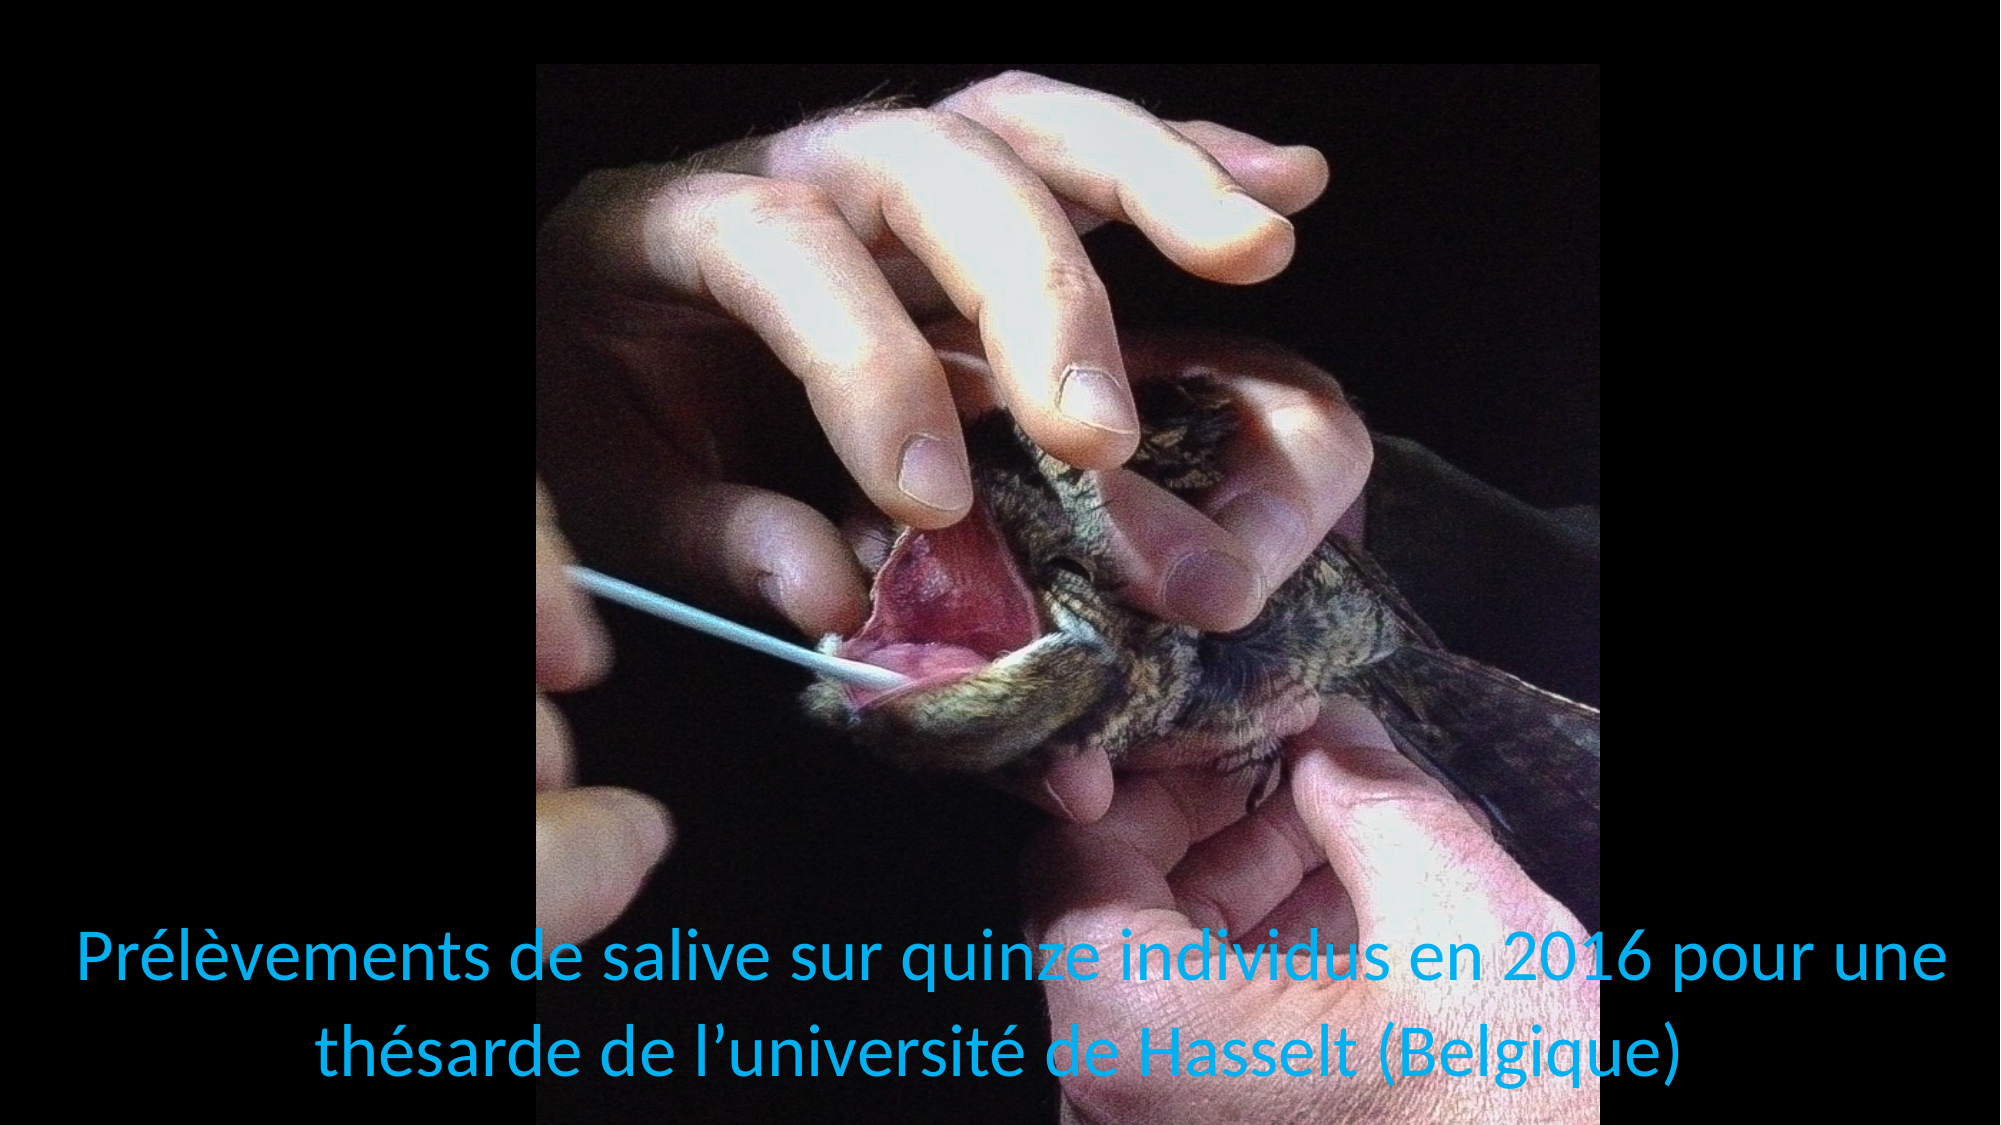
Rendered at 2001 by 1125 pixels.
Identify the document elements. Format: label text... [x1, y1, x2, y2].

text_box Prélèvements de salive sur quinze individus en 2016 pour une thésarde de l’université de Hasselt (Belgique) [1600, 506, 2000, 1100]
text_box Prélèvements de salive sur quinze individus en 2016 pour une thésarde de l’université de Hasselt (Belgique) [0, 506, 536, 1100]
picture [536, 64, 1600, 1125]
